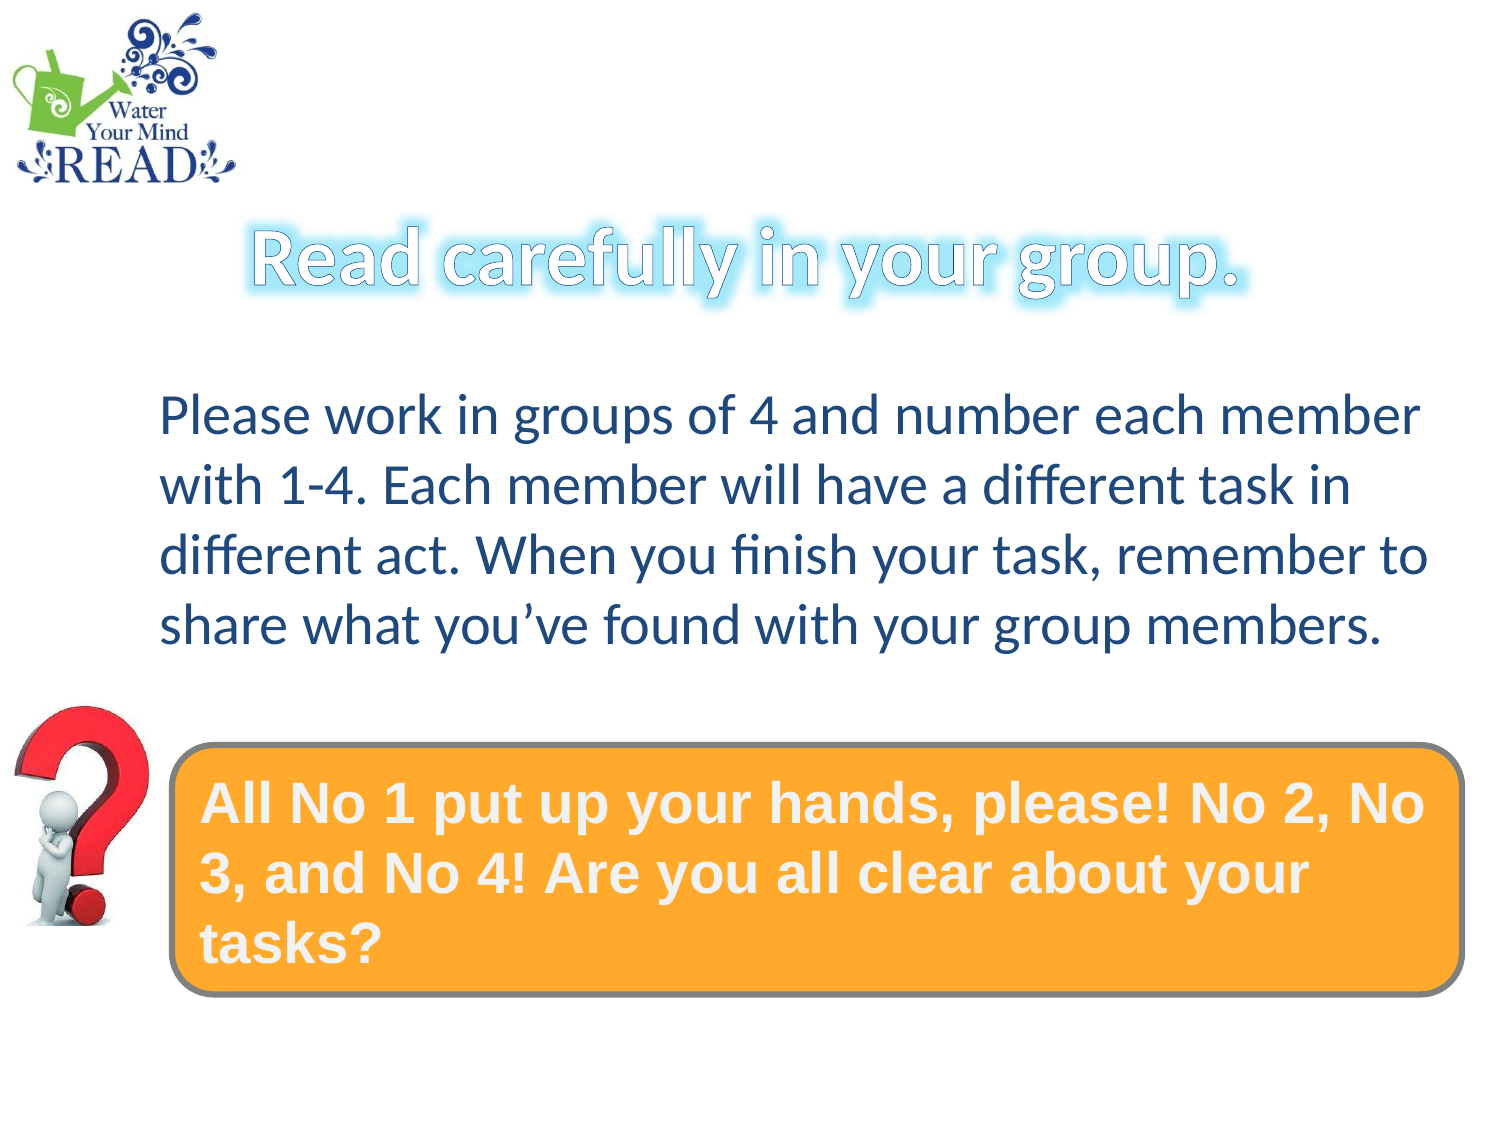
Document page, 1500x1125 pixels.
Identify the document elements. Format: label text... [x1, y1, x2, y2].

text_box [0, 697, 1463, 996]
picture [4, 0, 243, 184]
text_box Please work in groups of 4 and number each member with 1-4. Each member will have a different task in different act. When you finish your task, remember to share what you’ve found with your group members. [144, 368, 1474, 664]
text_box Read carefully in your group. [234, 194, 1423, 309]
